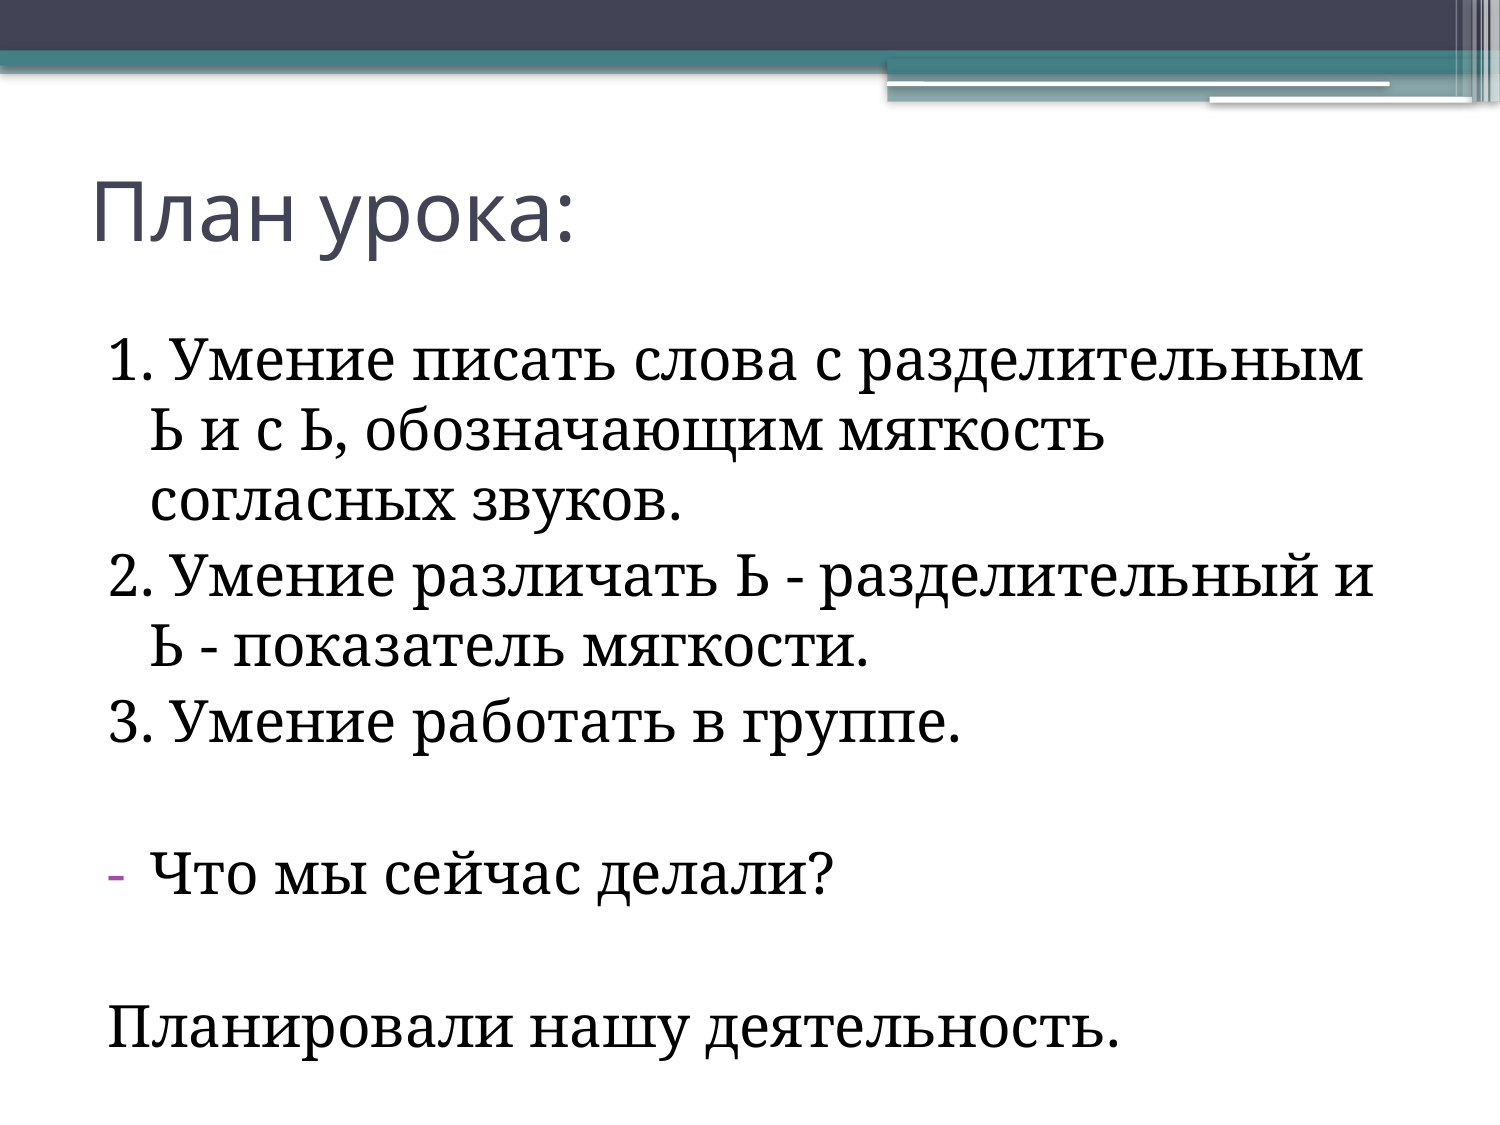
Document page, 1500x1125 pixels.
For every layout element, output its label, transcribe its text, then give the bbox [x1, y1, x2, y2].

list 1. Умение писать слова с разделительным Ь и с Ь, обозначающим мягкость согласных звуков. 2. Умение различать Ь - разделительный и Ь - показатель мягкости. 3. Умение работать в группе. Что мы сейчас делали? Планировали нашу деятельность. [75, 314, 1425, 1079]
title План урока: [75, 113, 1425, 303]
